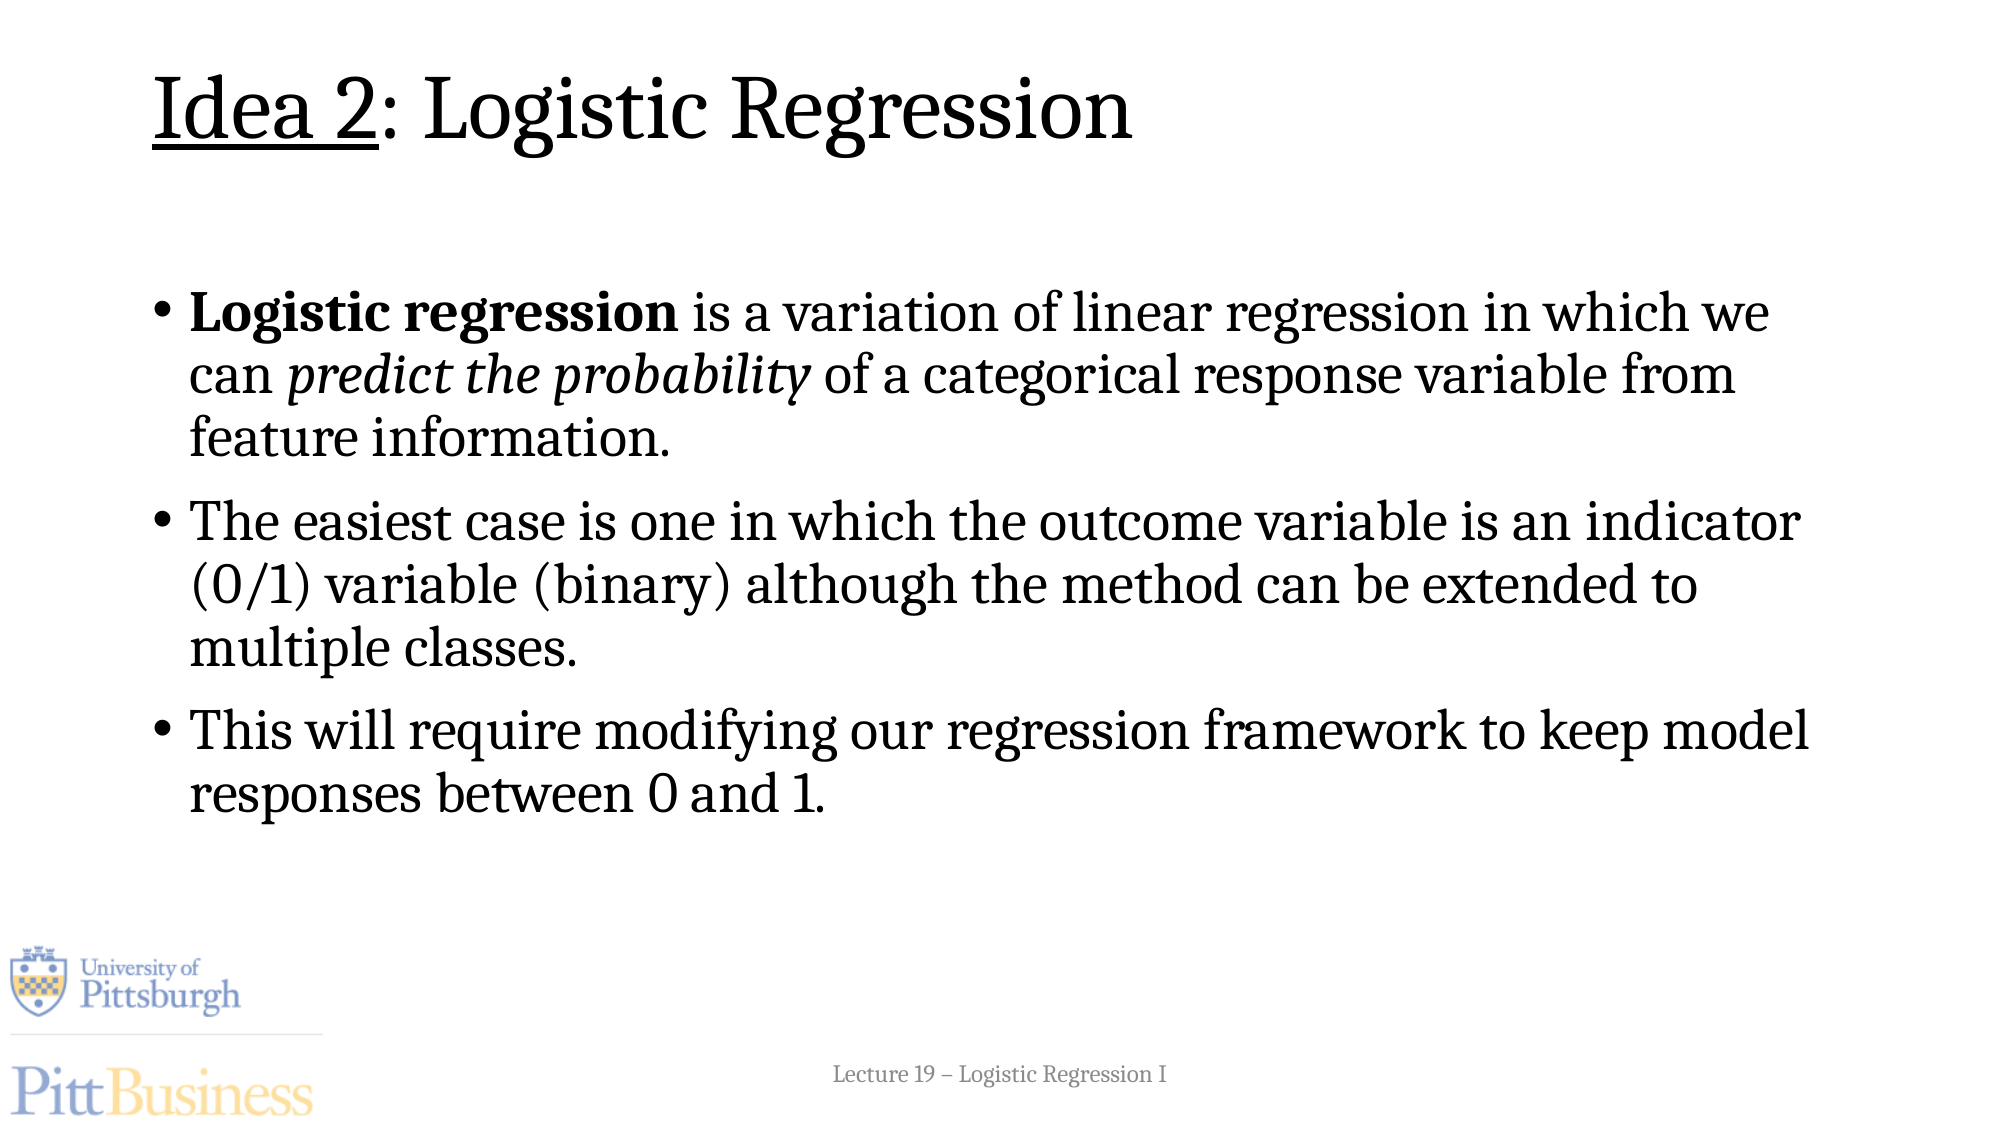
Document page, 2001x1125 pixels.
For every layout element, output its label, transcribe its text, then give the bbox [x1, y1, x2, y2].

list Logistic regression is a variation of linear regression in which we can predict the probability of a categorical response variable from feature information. The easiest case is one in which the outcome variable is an indicator (0/1) variable (binary) although the method can be extended to multiple classes. This will require modifying our regression framework to keep model responses between 0 and 1. [137, 273, 1863, 987]
title Idea 2: Logistic Regression [137, 0, 1863, 218]
footer Lecture 19 – Logistic Regression I [662, 1042, 1338, 1103]
